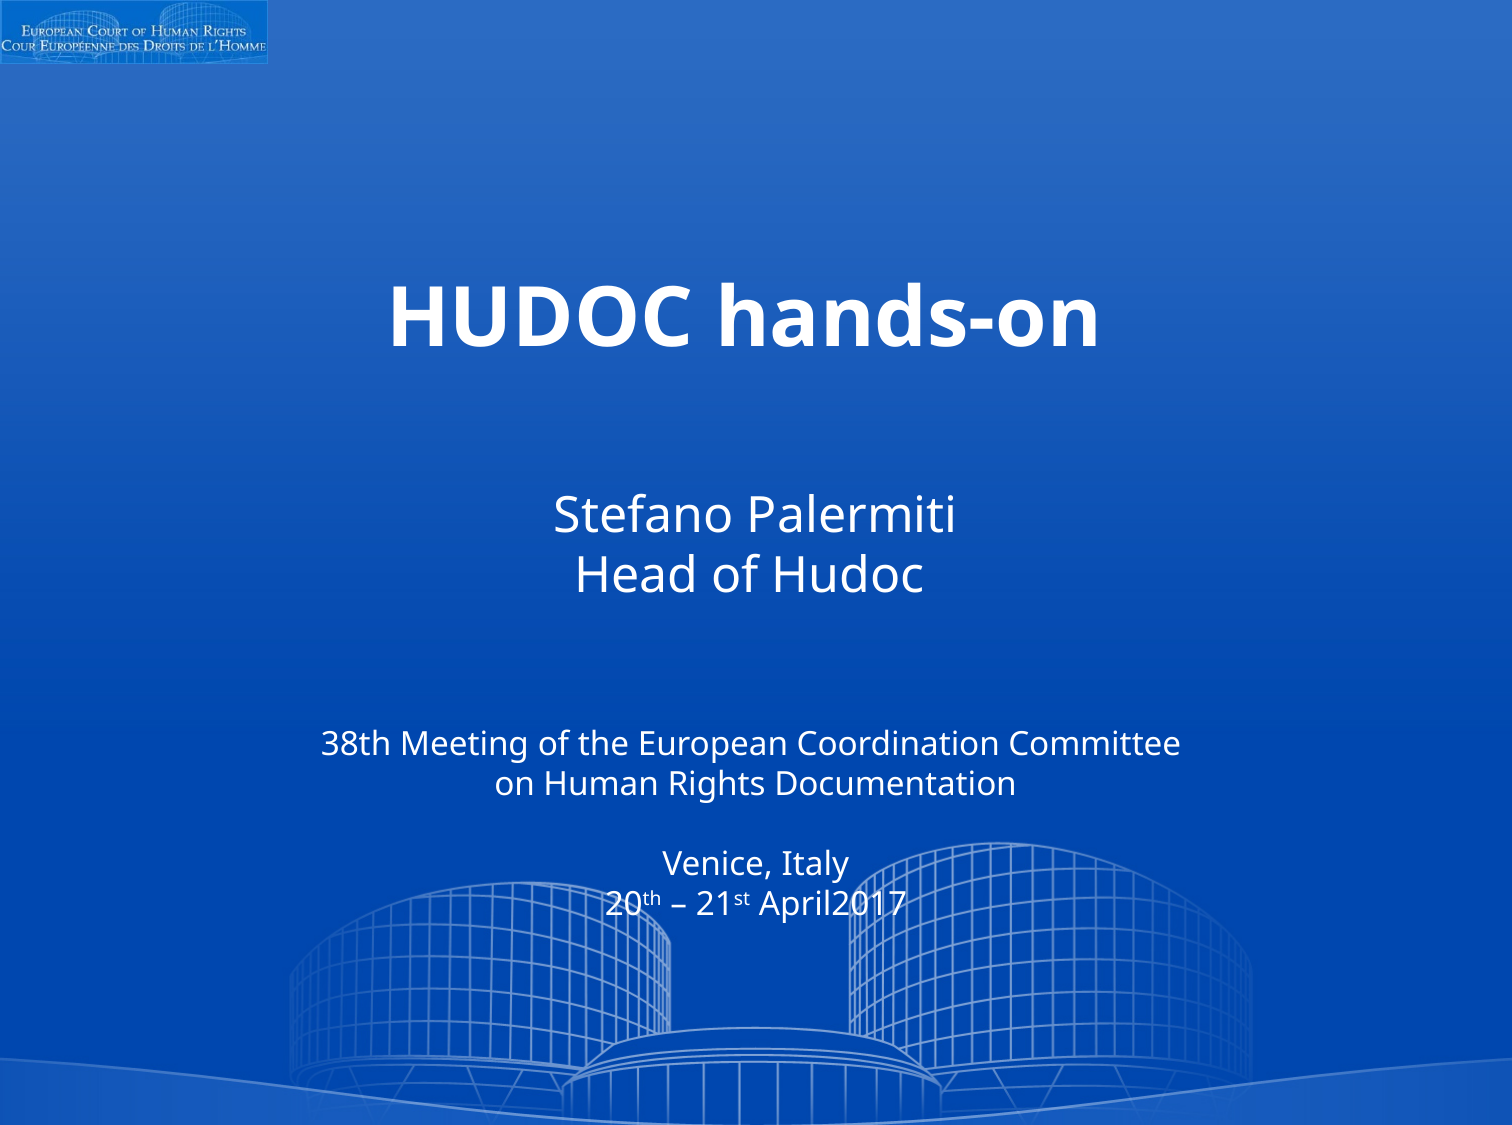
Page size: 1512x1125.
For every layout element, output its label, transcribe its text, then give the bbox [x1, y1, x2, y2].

picture [0, 0, 1512, 1125]
text_box HUDOC hands-on [29, 255, 1459, 376]
text_box Stefano Palermiti Head of Hudoc 38th Meeting of the European Coordination Committee on Human Rights Documentation Venice, Italy 20th – 21st April2017 [53, 414, 1459, 711]
